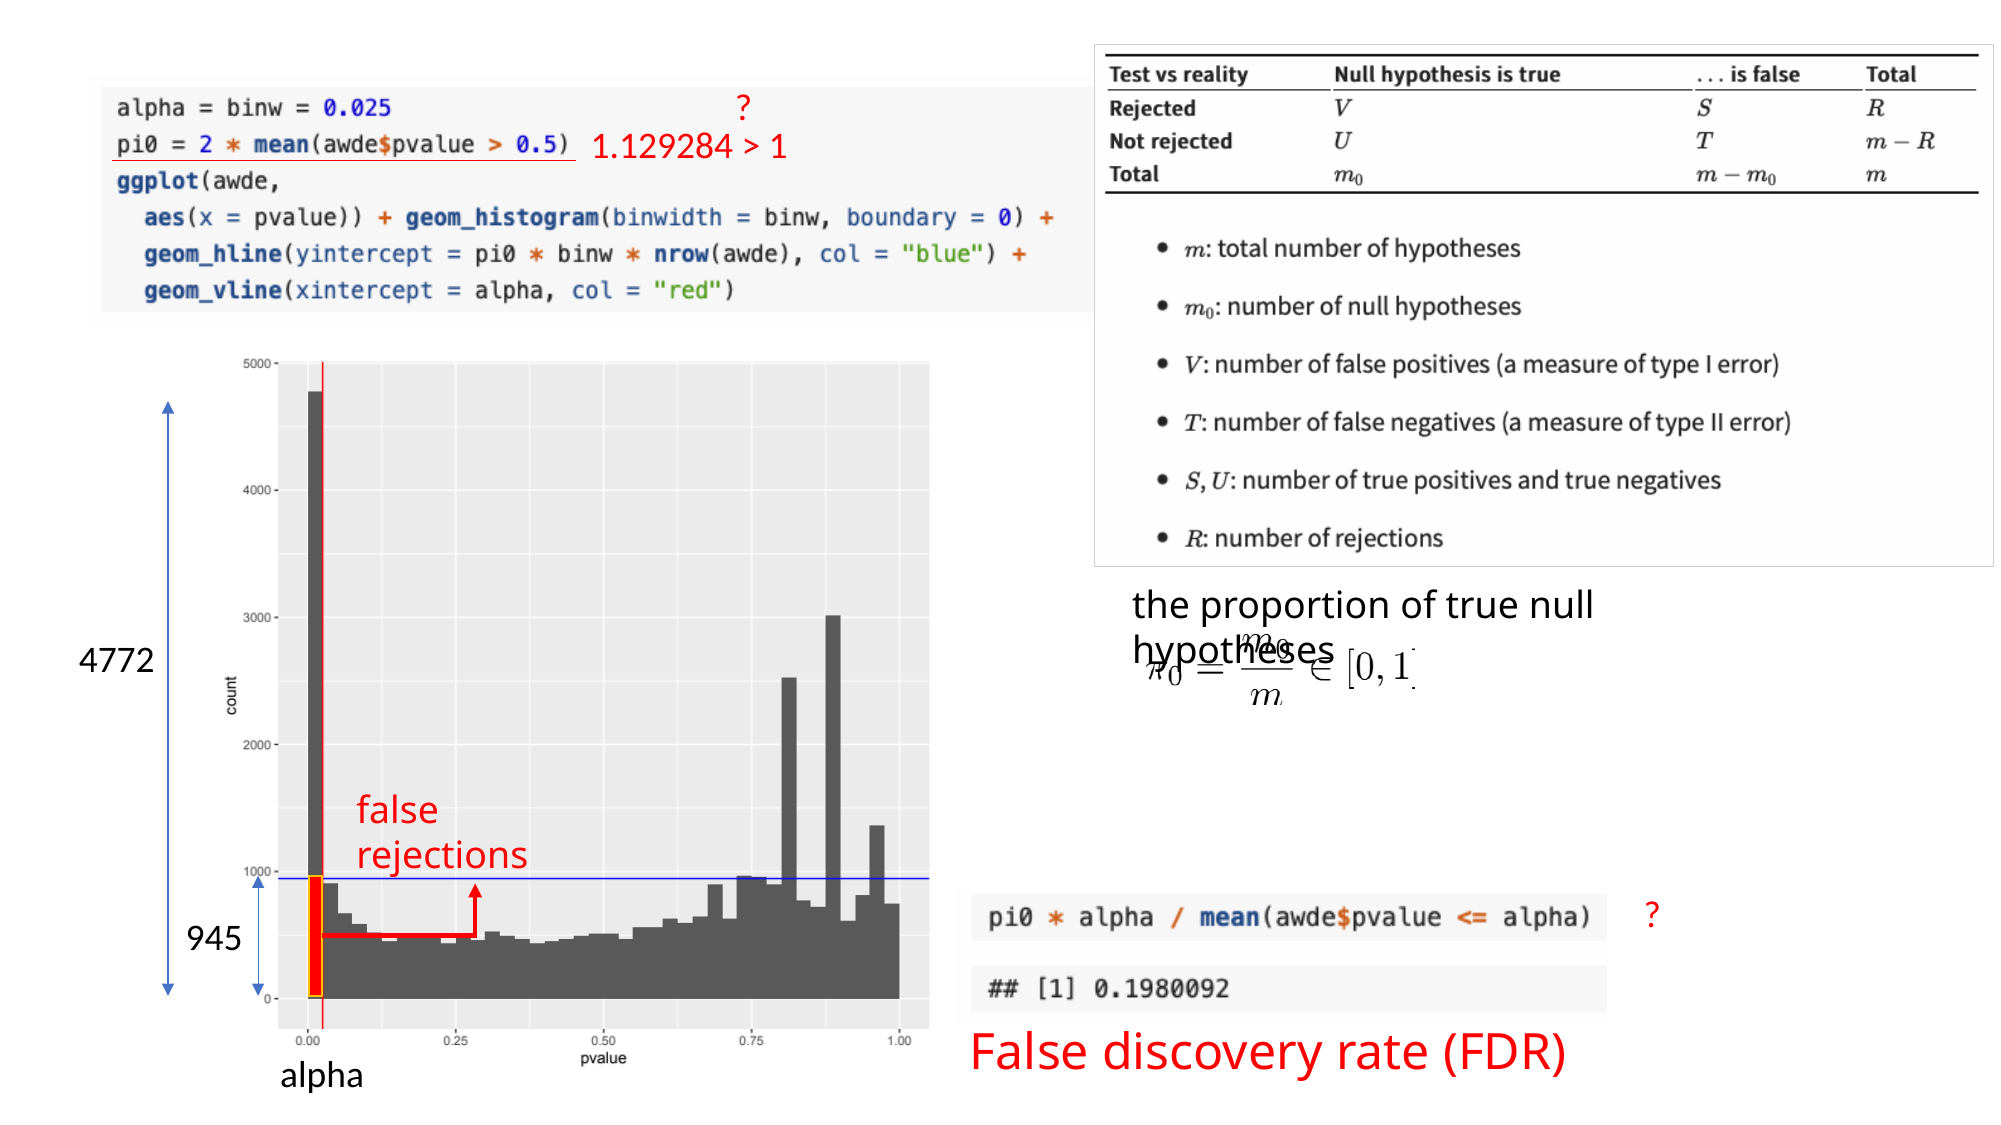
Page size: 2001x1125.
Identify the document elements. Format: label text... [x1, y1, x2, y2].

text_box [322, 839, 476, 936]
picture [217, 354, 935, 1072]
picture [955, 888, 1607, 1026]
text_box False discovery rate (FDR) [955, 1026, 1582, 1087]
text_box alpha [265, 1072, 380, 1102]
text_box 4772 [64, 627, 167, 687]
text_box the proportion of true null hypotheses [1117, 573, 1747, 679]
text_box 945 [170, 905, 217, 966]
text_box ? [1629, 882, 1677, 942]
picture [88, 44, 1995, 567]
picture [1146, 633, 1415, 705]
